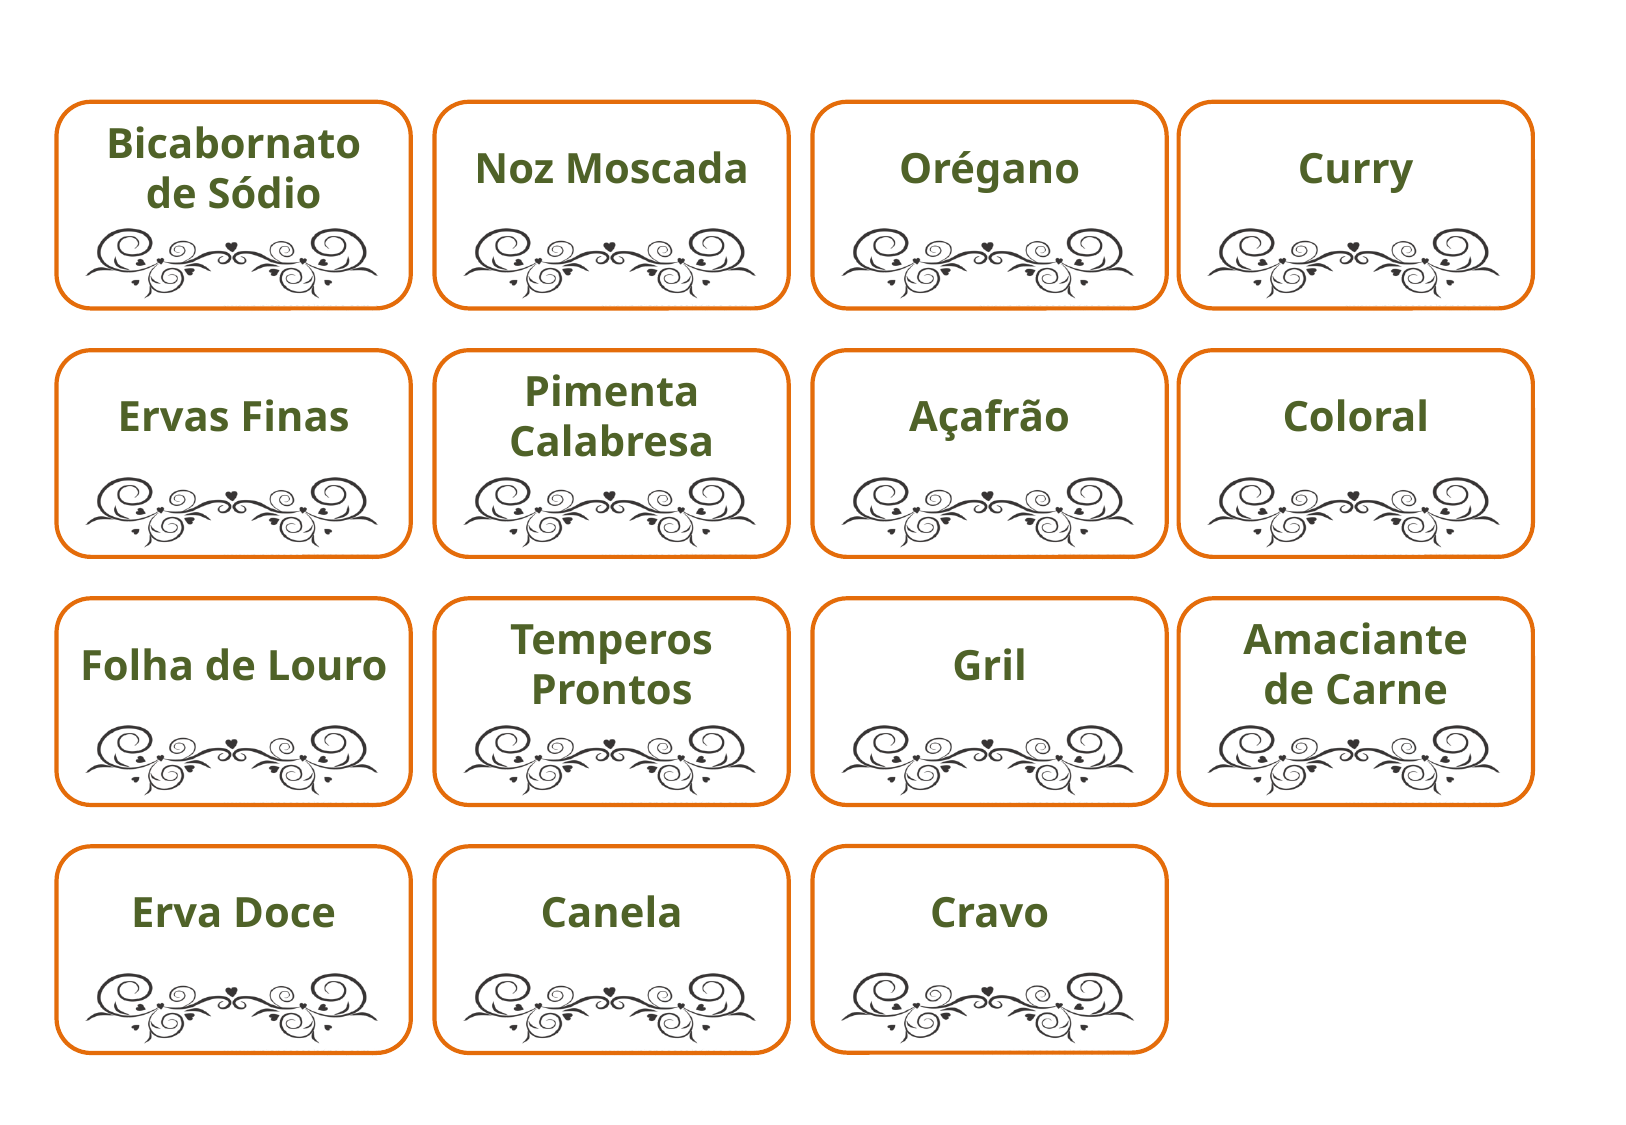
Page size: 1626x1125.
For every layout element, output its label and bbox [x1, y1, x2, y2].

text_box [434, 562, 790, 810]
text_box [812, 562, 1167, 809]
text_box [1178, 562, 1534, 811]
text_box [56, 810, 412, 1059]
text_box [434, 66, 790, 314]
text_box [56, 66, 411, 314]
text_box [434, 314, 790, 562]
text_box [56, 314, 411, 562]
text_box [1178, 314, 1534, 562]
text_box [812, 314, 1167, 562]
text_box [434, 810, 790, 1059]
text_box [56, 562, 411, 810]
text_box [1178, 66, 1534, 314]
text_box [812, 810, 1168, 1059]
text_box [812, 66, 1167, 314]
